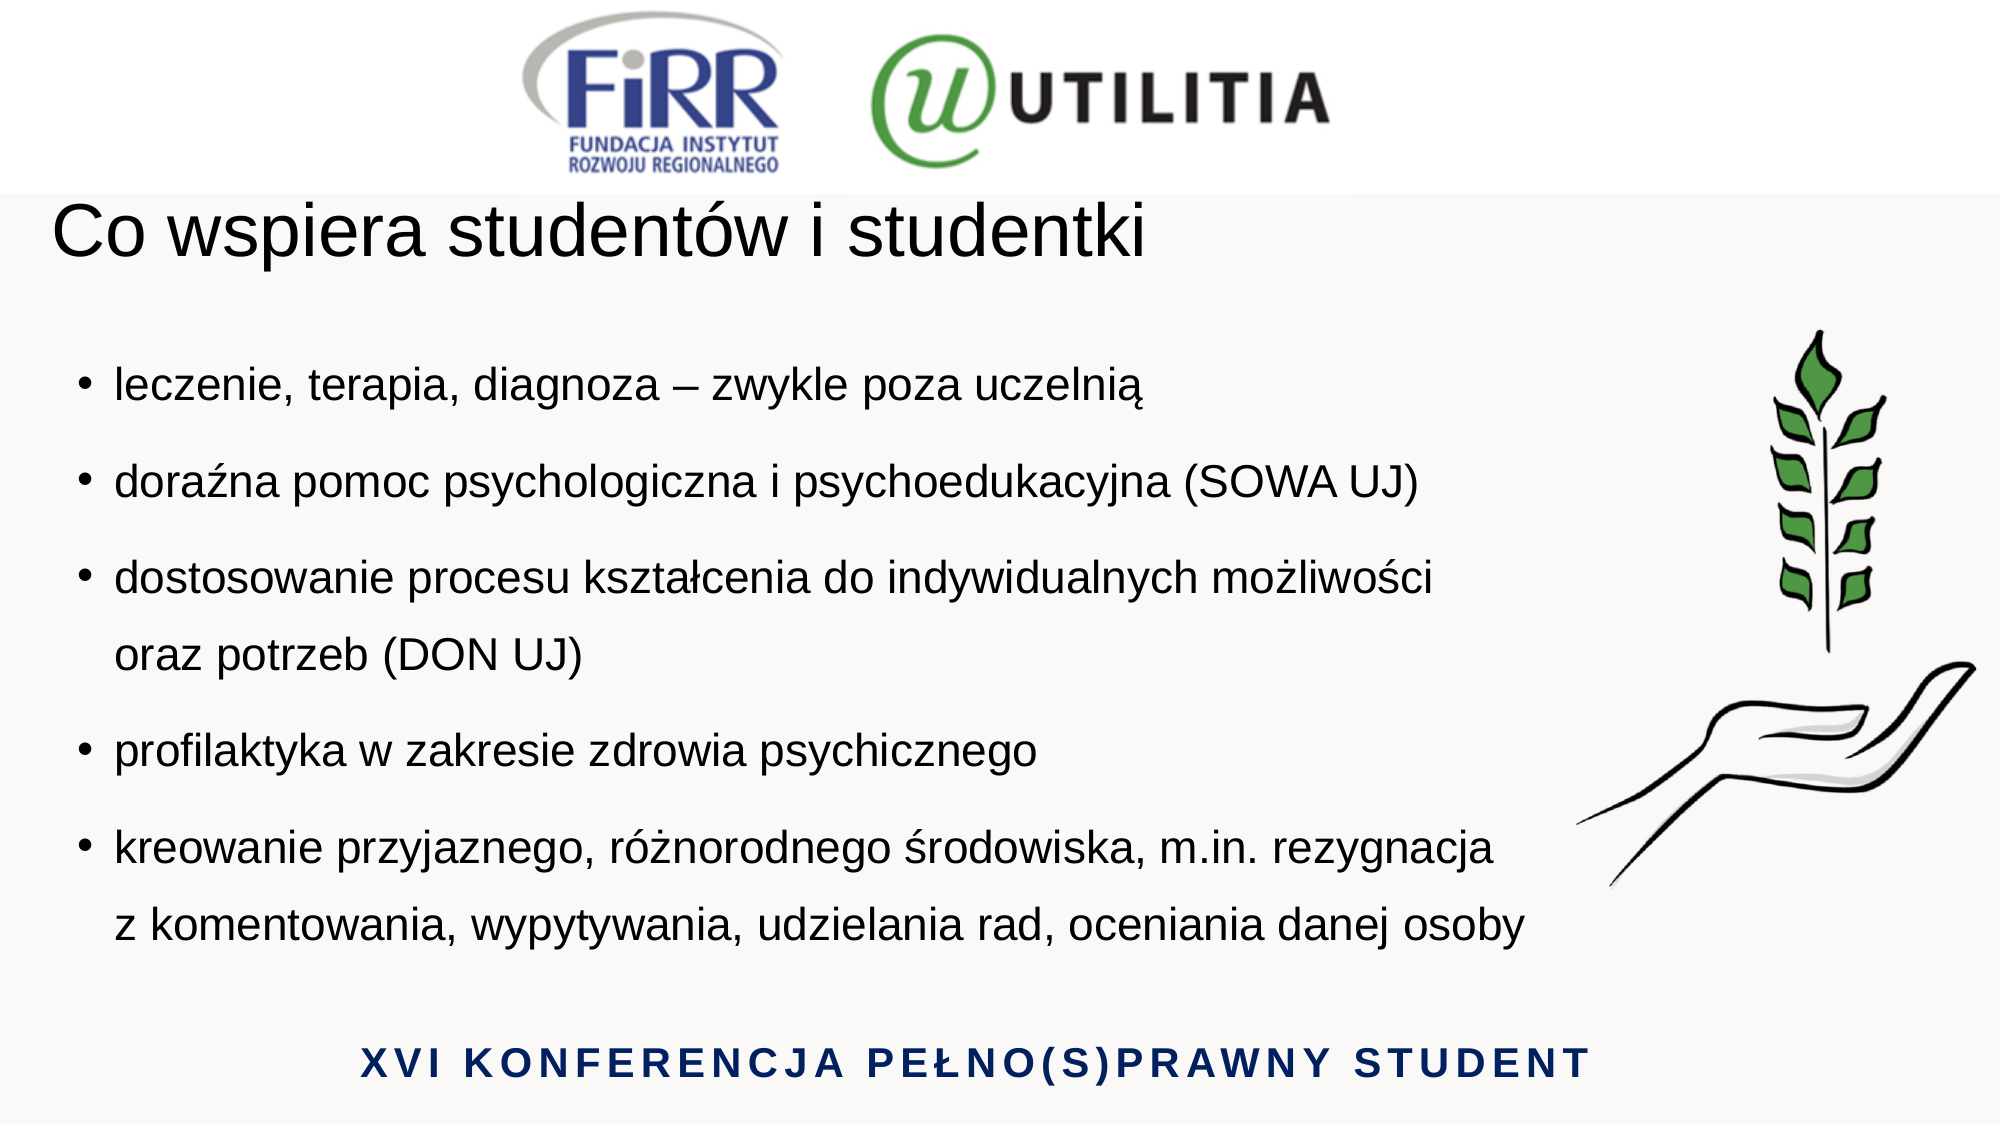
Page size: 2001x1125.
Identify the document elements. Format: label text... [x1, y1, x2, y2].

picture [1567, 308, 1986, 908]
title Co wspiera studentów i studentki [36, 194, 1762, 342]
list leczenie, terapia, diagnoza – zwykle poza uczelnią doraźna pomoc psychologiczna i psychoedukacyjna (SOWA UJ) dostosowanie procesu kształcenia do indywidualnych możliwości oraz potrzeb (DON UJ) profilaktyka w zakresie zdrowia psychicznego kreowanie przyjaznego, różnorodnego środowiska, m.in. rezygnacja z komentowania, wypytywania, udzielania rad, oceniania danej osoby [62, 325, 1542, 1039]
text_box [0, 0, 2000, 194]
